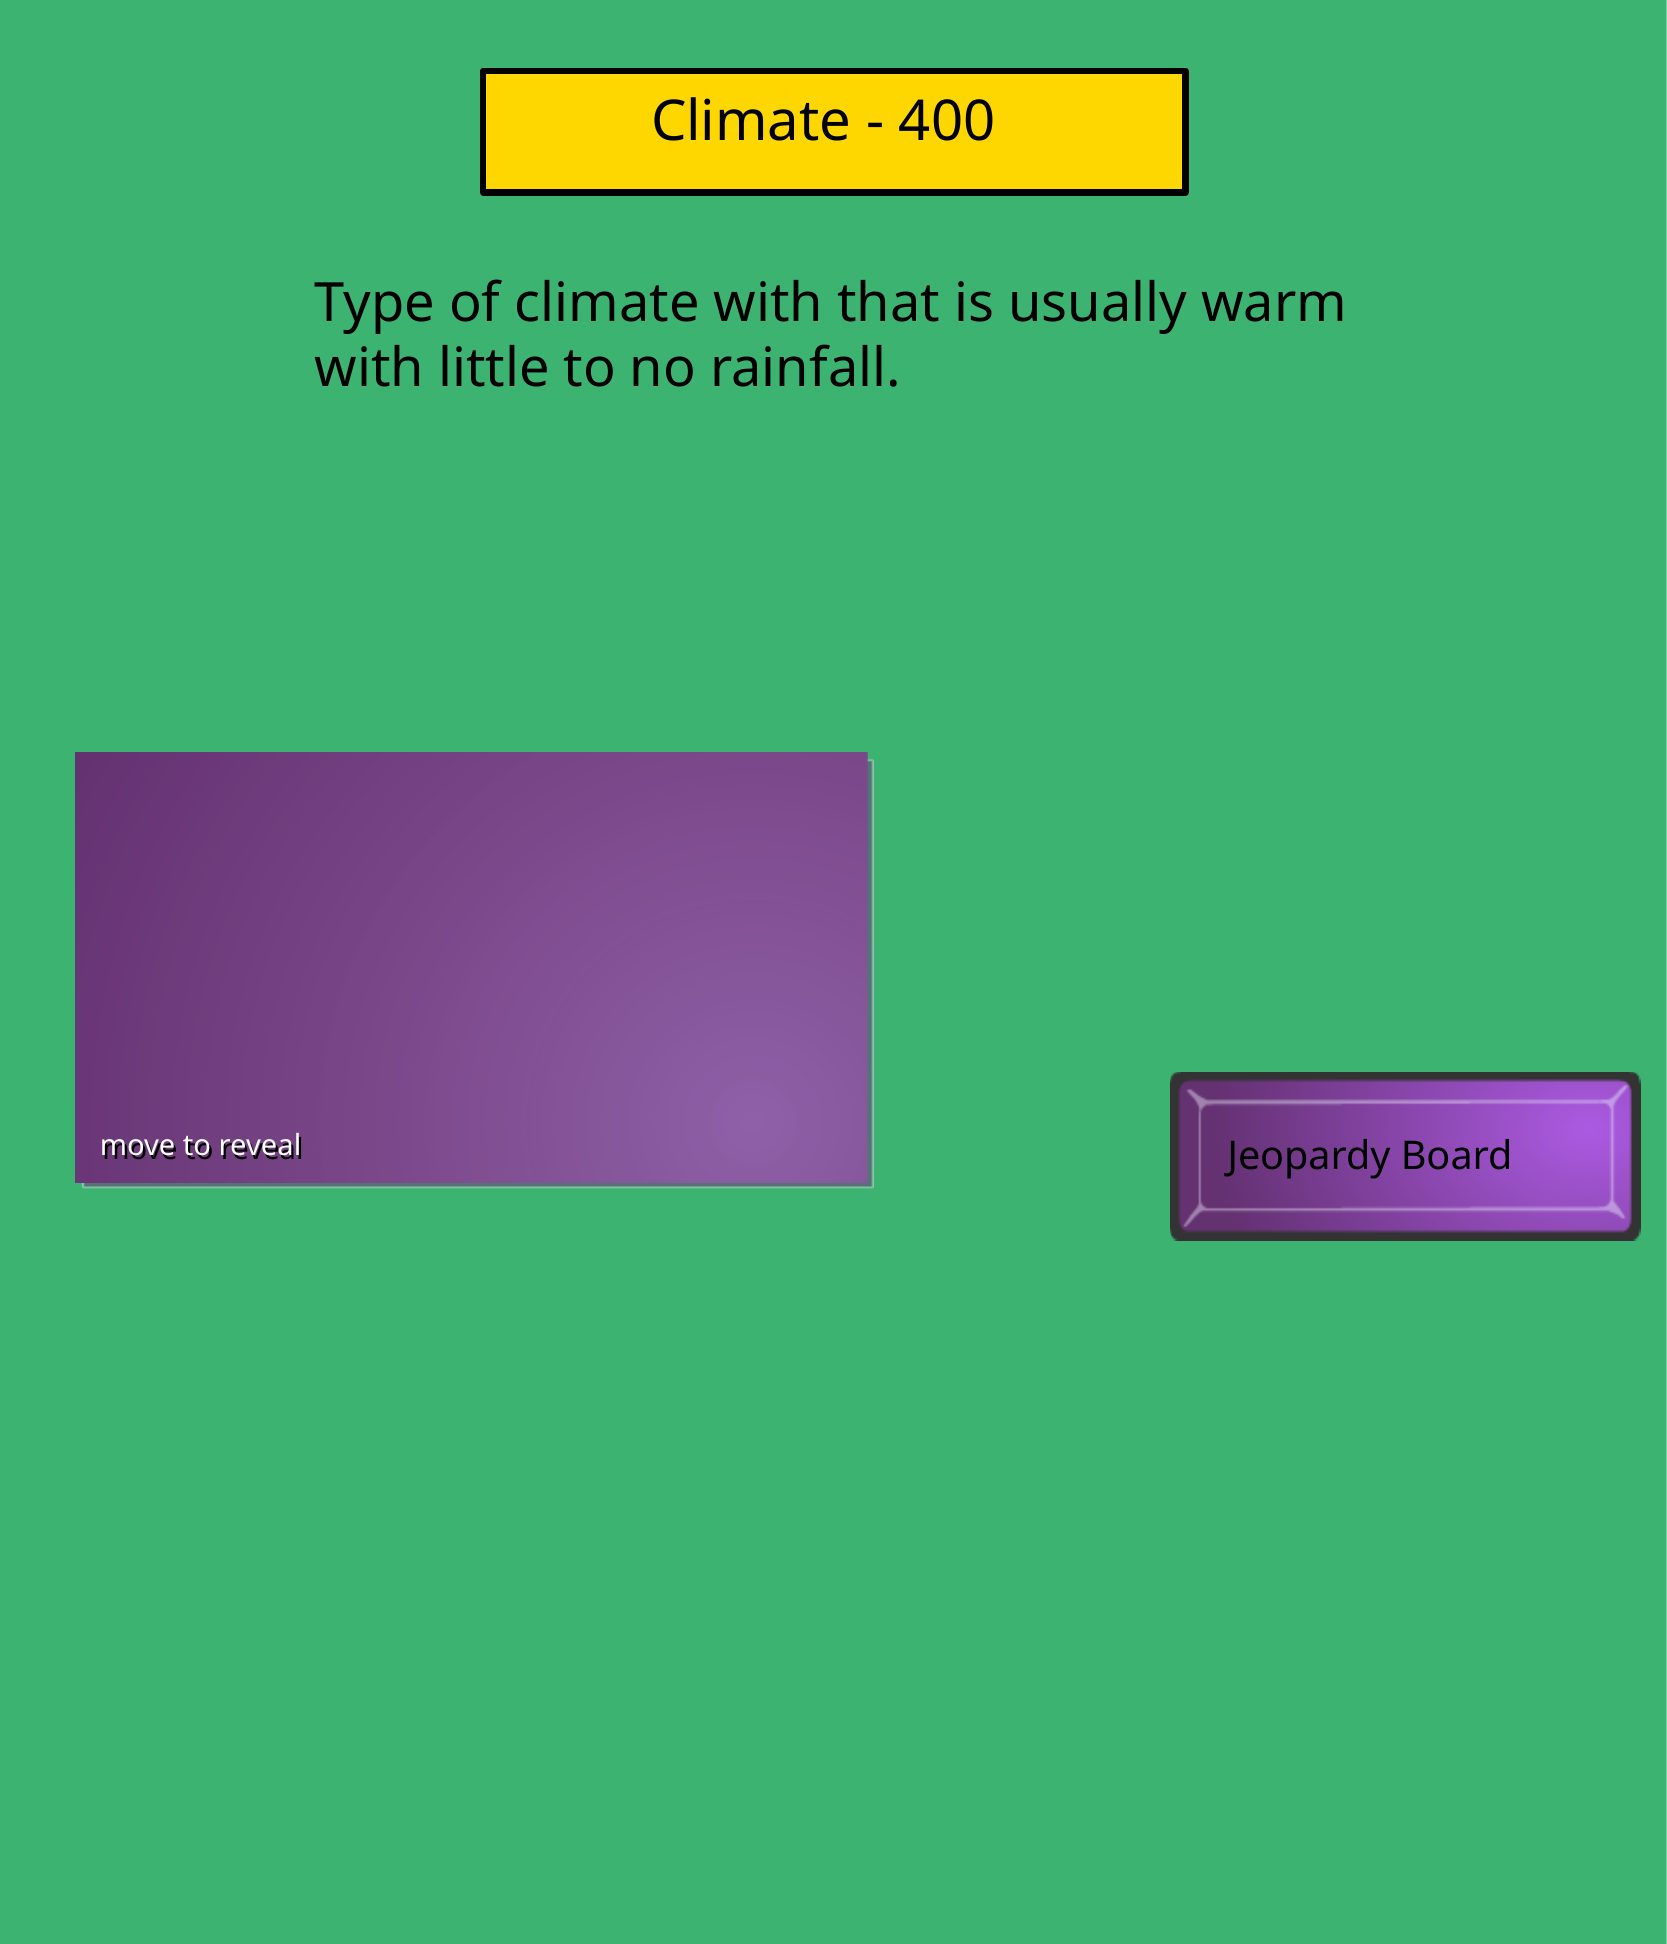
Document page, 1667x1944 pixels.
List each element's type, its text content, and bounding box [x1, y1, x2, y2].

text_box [74, 751, 874, 1188]
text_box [1170, 1072, 1641, 1242]
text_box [483, 70, 1186, 193]
text_box Type of climate with that is usually warm with little to no rainfall. [299, 260, 1413, 406]
